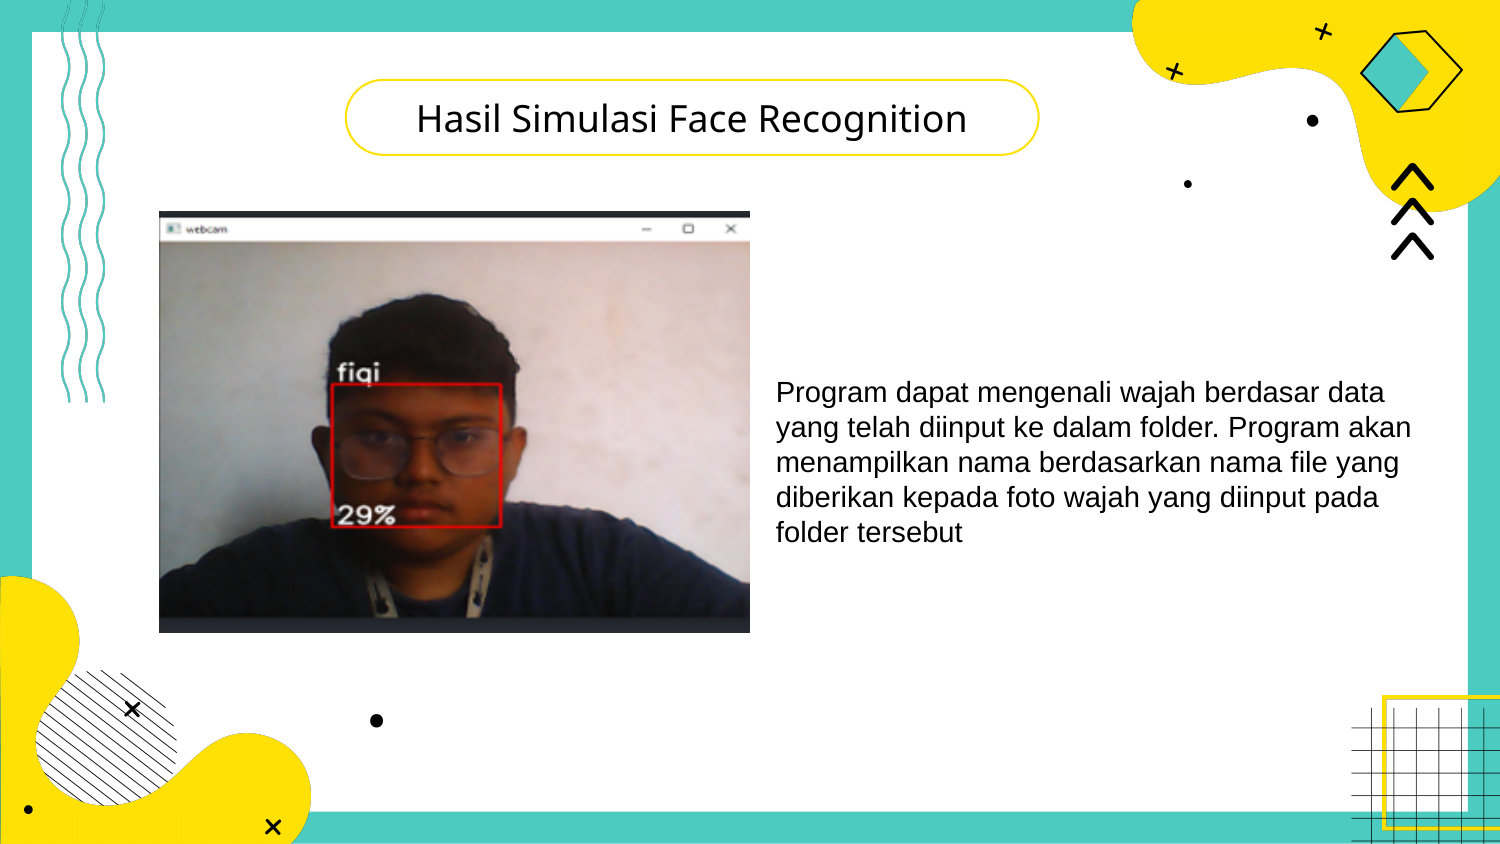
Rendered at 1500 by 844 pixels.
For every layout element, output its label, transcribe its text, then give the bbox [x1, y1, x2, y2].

picture [61, 0, 105, 403]
text_box Program dapat mengenali wajah berdasar data yang telah diinput ke dalam folder. Program akan menampilkan nama berdasarkan nama file yang diberikan kepada foto wajah yang diinput pada folder tersebut [760, 358, 1441, 563]
picture [1132, 0, 1500, 260]
picture [0, 210, 751, 844]
picture [1351, 695, 1500, 844]
text_box Hasil Simulasi Face Recognition [345, 79, 1039, 155]
